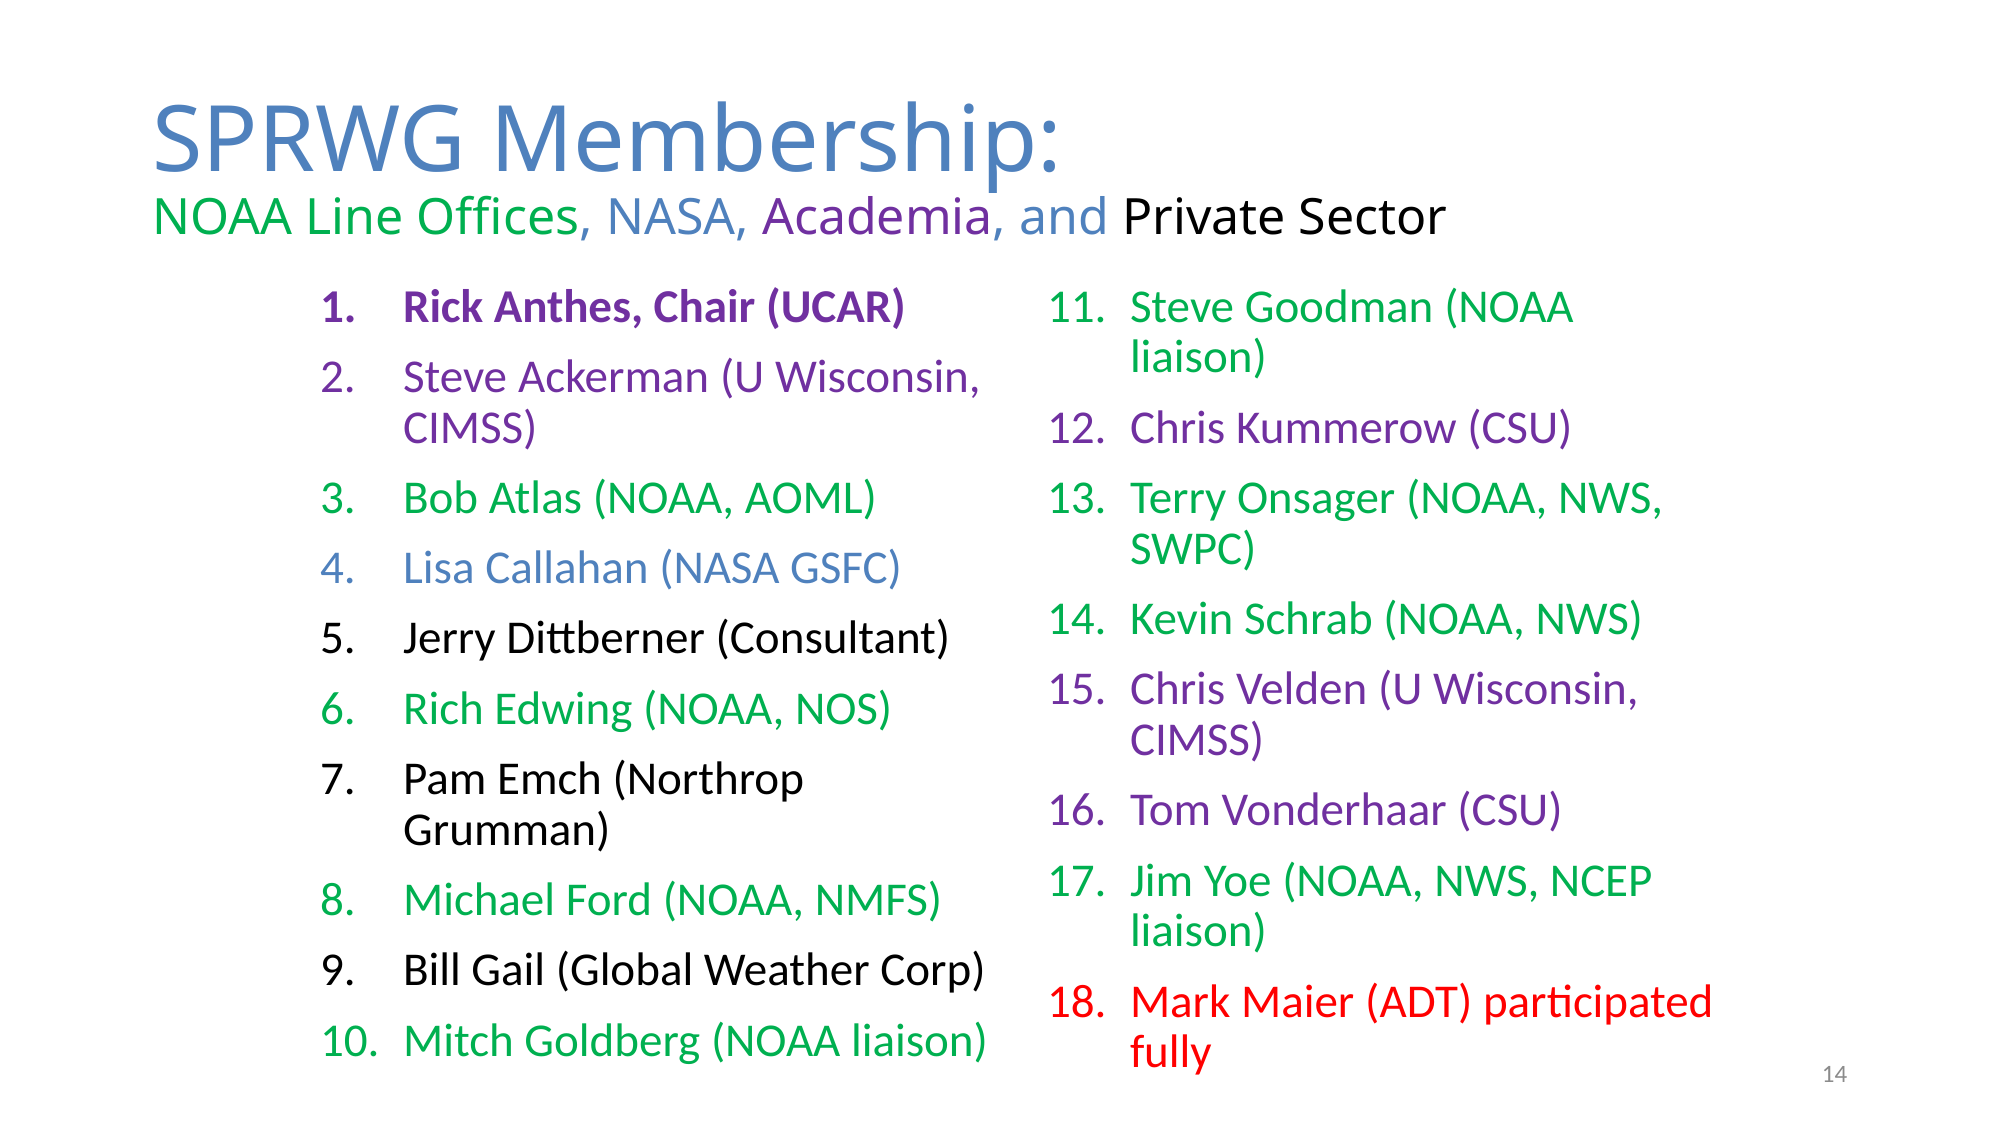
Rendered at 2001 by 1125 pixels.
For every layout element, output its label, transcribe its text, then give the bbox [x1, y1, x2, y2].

title SPRWG Membership: NOAA Line Offices, NASA, Academia, and Private Sector [137, 59, 1863, 278]
list Rick Anthes, Chair (UCAR) Steve Ackerman (U Wisconsin, CIMSS) Bob Atlas (NOAA, AOML) Lisa Callahan (NASA GSFC) Jerry Dittberner (Consultant) Rich Edwing (NOAA, NOS) Pam Emch (Northrop Grumman) Michael Ford (NOAA, NMFS) Bill Gail (Global Weather Corp) Mitch Goldberg (NOAA liaison) Steve Goodman (NOAA liaison) Chris Kummerow (CSU) Terry Onsager (NOAA, NWS, SWPC) Kevin Schrab (NOAA, NWS) Chris Velden (U Wisconsin, CIMSS) Tom Vonderhaar (CSU) Jim Yoe (NOAA, NWS, NCEP liaison) Mark Maier (ADT) participated fully [249, 257, 1734, 1086]
slide_number 14 [1412, 1042, 1863, 1103]
